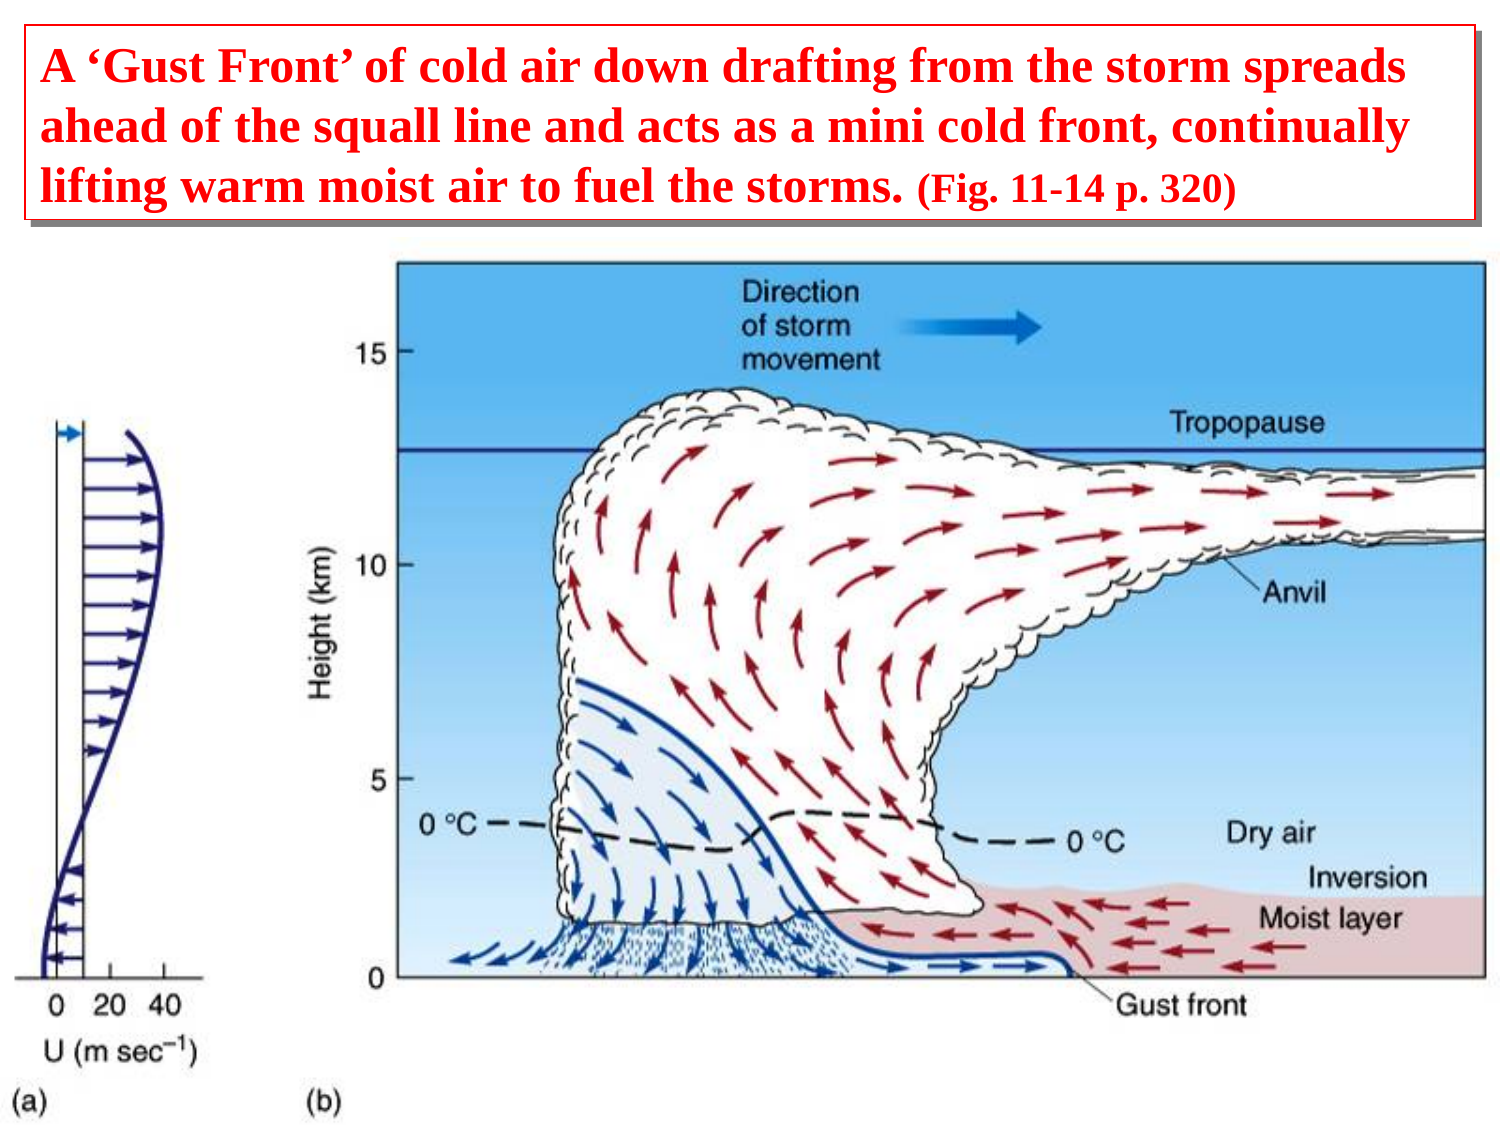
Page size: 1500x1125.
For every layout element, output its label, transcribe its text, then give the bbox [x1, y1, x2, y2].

picture [0, 237, 1500, 1125]
text_box A ‘Gust Front’ of cold air down drafting from the storm spreads ahead of the squall line and acts as a mini cold front, continually lifting warm moist air to fuel the storms. (Fig. 11-14 p. 320) [24, 24, 1475, 220]
